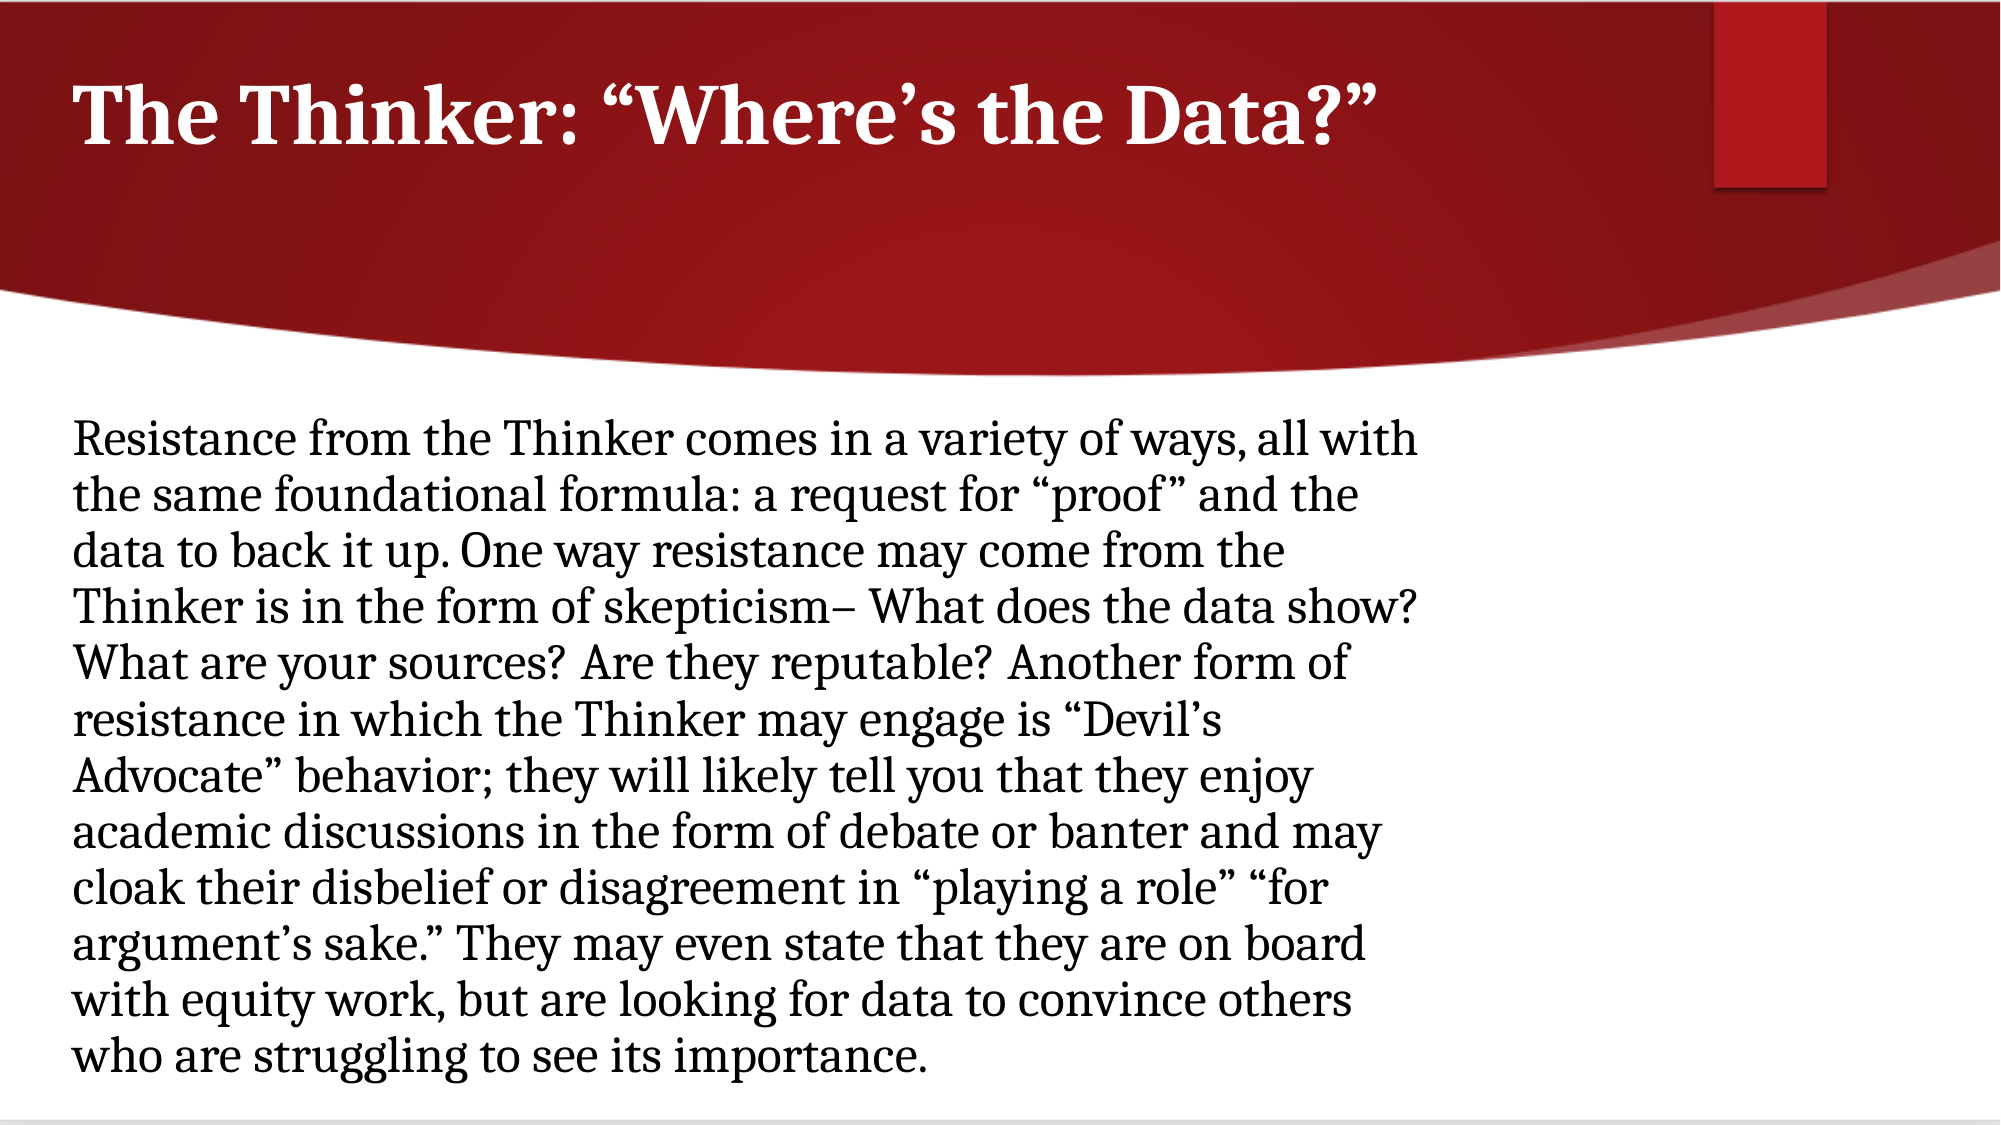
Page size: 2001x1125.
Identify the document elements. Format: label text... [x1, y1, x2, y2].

picture [0, 0, 2001, 1125]
list Resistance from the Thinker comes in a variety of ways, all with the same foundational formula: a request for “proof” and the data to back it up. One way resistance may come from the Thinker is in the form of skepticism– What does the data show? What are your sources? Are they reputable? Another form of resistance in which the Thinker may engage is “Devil’s Advocate” behavior; they will likely tell you that they enjoy academic discussions in the form of debate or banter and may cloak their disbelief or disagreement in “playing a role” “for argument’s sake.” They may even state that they are on board with equity work, but are looking for data to convince others who are struggling to see its importance. [57, 402, 1457, 1096]
title The Thinker: “Where’s the Data?” [57, 59, 1457, 278]
